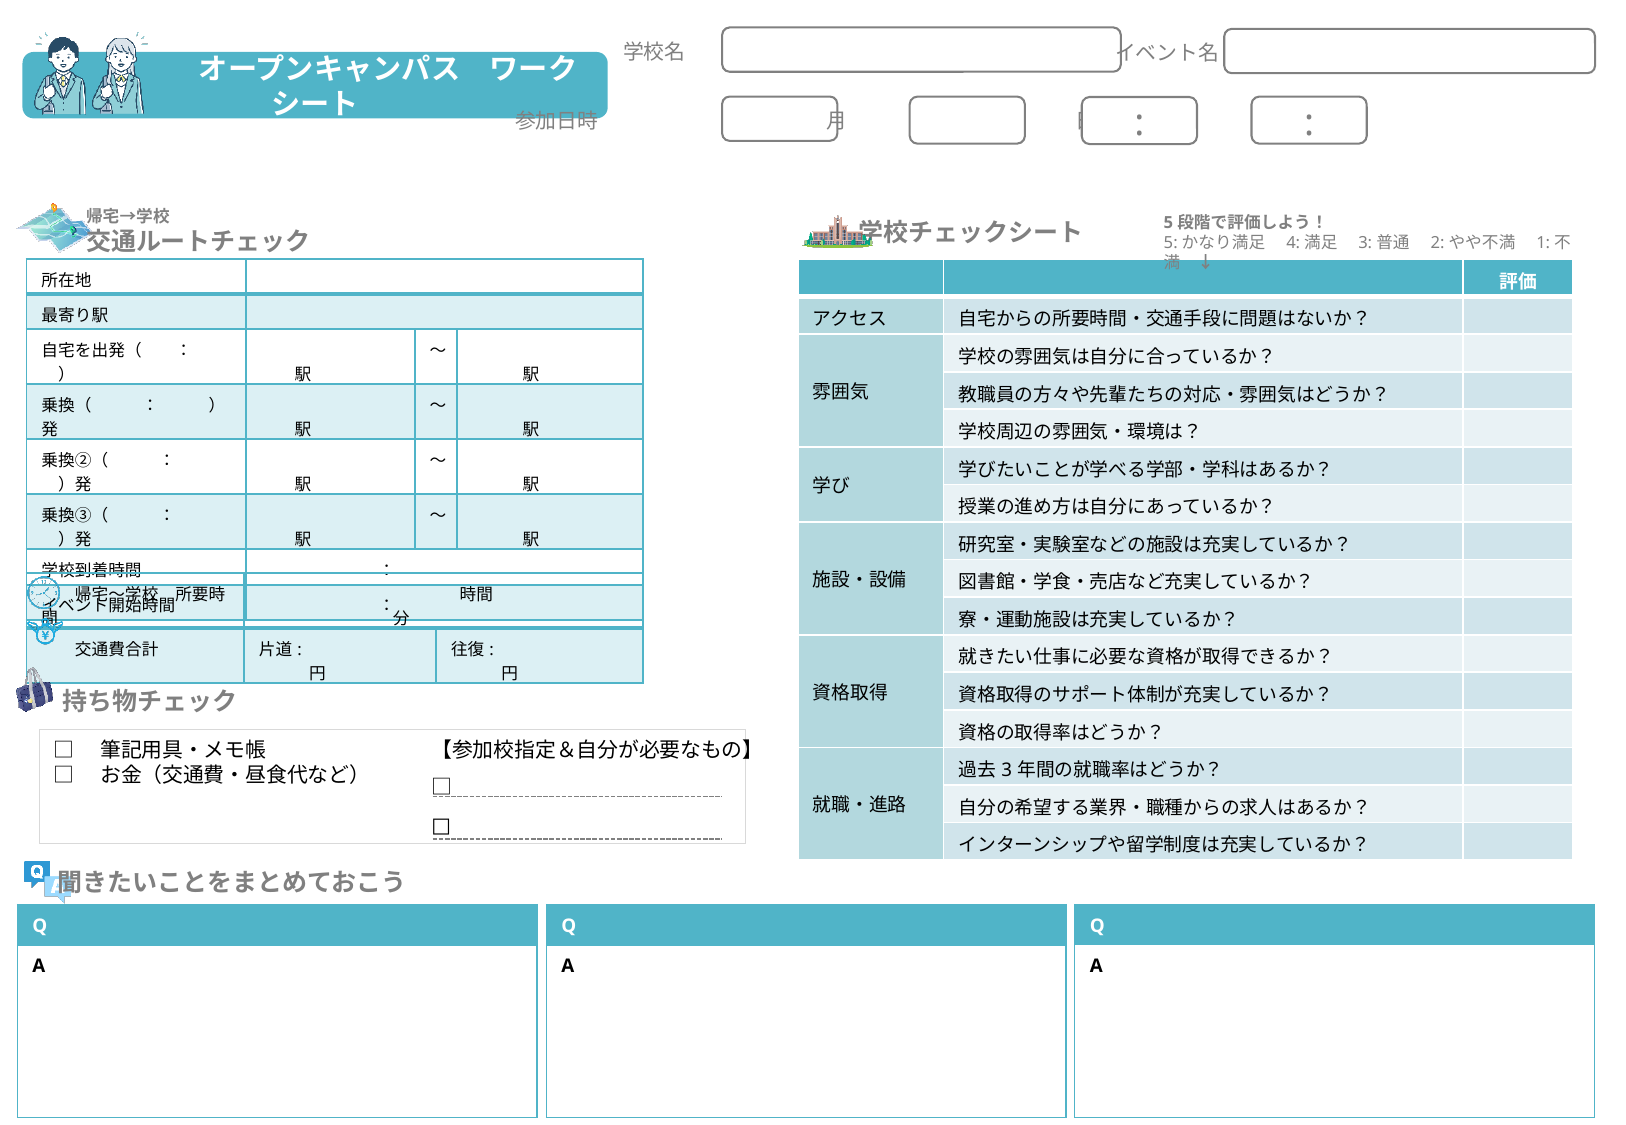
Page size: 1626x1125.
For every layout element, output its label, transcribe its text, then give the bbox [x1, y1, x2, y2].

table_cell 施設・設備 [799, 523, 943, 634]
text_box □ 筆記用具・メモ帳 □ お金（交通費・昼食代など） [39, 729, 416, 844]
table_cell 自宅からの所要時間・交通手段に問題はないか？ [944, 299, 1462, 333]
table_cell A [547, 946, 584, 1117]
table_cell 往復: 円 [437, 630, 642, 682]
table_cell ～ [416, 385, 456, 438]
table_header 所在地 [27, 263, 245, 292]
table_cell [1464, 636, 1572, 671]
table_cell [1464, 786, 1572, 822]
table_cell 学校の雰囲気は自分に合っているか？ [944, 335, 1462, 371]
table_cell 教職員の方々や先輩たちの対応・雰囲気はどうか？ [944, 373, 1462, 408]
table_cell [584, 946, 1065, 1117]
table_header [944, 260, 1462, 294]
table_cell [1464, 335, 1572, 371]
table_cell 乗換（ ： ）発 [27, 385, 245, 438]
table_cell 資格取得 [799, 636, 943, 747]
table_cell [1464, 448, 1572, 484]
text_box : [1253, 95, 1368, 145]
table_cell ～ [416, 330, 456, 383]
table_cell 自分の希望する業界・職種からの求人はあるか？ [944, 786, 1462, 822]
table_cell 自宅を出発（ ： ） [27, 330, 245, 383]
table_cell 就職・進路 [799, 748, 943, 859]
table_cell [247, 296, 642, 328]
table_header Q [18, 905, 55, 945]
table_cell 資格取得のサポート体制が充実しているか？ [944, 673, 1462, 709]
table_cell アクセス [799, 299, 943, 333]
table_cell [1464, 748, 1572, 784]
table_cell 駅 [458, 440, 642, 493]
picture [27, 613, 63, 649]
text_box : [1083, 142, 1196, 146]
table_cell [1464, 823, 1572, 859]
table_cell 駅 [247, 495, 414, 548]
table_cell [1464, 711, 1572, 747]
table_cell 駅 [458, 330, 642, 383]
table_cell 雰囲気 [799, 335, 943, 446]
picture [20, 852, 75, 906]
table_cell [1464, 523, 1572, 559]
table_cell [1464, 299, 1572, 333]
table_header [55, 905, 536, 945]
picture [14, 664, 55, 713]
table_cell [1112, 945, 1594, 1117]
table_cell 学校到着時間 [27, 550, 245, 572]
table_header [247, 260, 642, 292]
table_cell 授業の進め方は自分にあっているか？ [944, 485, 1462, 521]
table_cell 学校周辺の雰囲気・環境は？ [944, 410, 1462, 446]
table_header [584, 905, 1065, 945]
table_cell ～ [416, 440, 456, 493]
table_cell 最寄り駅 [27, 296, 245, 328]
table_cell 就きたい仕事に必要な資格が取得できるか？ [944, 636, 1462, 671]
table_cell 片道: 円 [245, 630, 435, 682]
table_header 評価 [1464, 280, 1572, 294]
text_box 学校チェックシート [843, 209, 1099, 255]
table_cell 交通費合計 [27, 630, 243, 678]
table_cell [1464, 560, 1572, 596]
table_cell [1464, 598, 1572, 634]
table_cell [1464, 373, 1572, 408]
table_header Q [547, 905, 584, 945]
table_cell 過去3年間の就職率はどうか？ [944, 748, 1462, 784]
text_box オープンキャンパス ワークシート [157, 50, 609, 120]
table_cell 寮・運動施設は充実しているか？ [944, 598, 1462, 634]
table_cell 図書館・学食・売店など充実しているか？ [944, 560, 1462, 596]
text_box 聞きたいことをまとめておこう [75, 859, 422, 904]
picture [801, 213, 874, 248]
table_cell 駅 [247, 385, 414, 438]
table_cell 駅 [458, 495, 642, 548]
table_header 時間 分 [245, 574, 642, 626]
table_cell 学び [799, 448, 943, 521]
text_box 5段階で評価しよう！ 5:かなり満足 4:満足 3:普通 2:やや不満 1:不満 ↓ [1149, 204, 1596, 280]
table_cell A [18, 946, 55, 1117]
table_cell [55, 946, 536, 1117]
table_cell ： [247, 550, 642, 572]
text_box 持ち物チェック [47, 678, 253, 724]
table_cell [1464, 410, 1572, 446]
picture [22, 19, 157, 121]
table_cell 研究室・実験室などの施設は充実しているか？ [944, 523, 1462, 559]
table_cell 乗換②（ ： ）発 [27, 440, 245, 493]
table_cell 駅 [247, 440, 414, 493]
table_cell A [1075, 945, 1112, 1117]
table_header Q [1075, 905, 1112, 944]
table_cell [1464, 485, 1572, 521]
text_box 帰宅→学校 交通ルートチェック [96, 197, 326, 263]
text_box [1109, 28, 1596, 74]
table_cell インターンシップや留学制度は充実しているか？ [944, 823, 1462, 859]
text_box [607, 96, 1274, 142]
table_header 帰宅～学校 所要時間 [27, 574, 243, 626]
table_cell 資格の取得率はどうか？ [944, 711, 1462, 747]
table_cell [1464, 673, 1572, 709]
table_header [799, 260, 943, 294]
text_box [607, 27, 1122, 72]
picture [27, 576, 60, 609]
picture [14, 182, 96, 264]
table_cell 乗換③（ ： ）発 [27, 495, 245, 548]
table_header [1112, 905, 1594, 944]
table_cell ～ [416, 495, 456, 548]
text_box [416, 728, 795, 846]
table_cell 駅 [458, 385, 642, 438]
table_cell 駅 [247, 330, 414, 383]
table_cell 学びたいことが学べる学部・学科はあるか？ [944, 448, 1462, 484]
